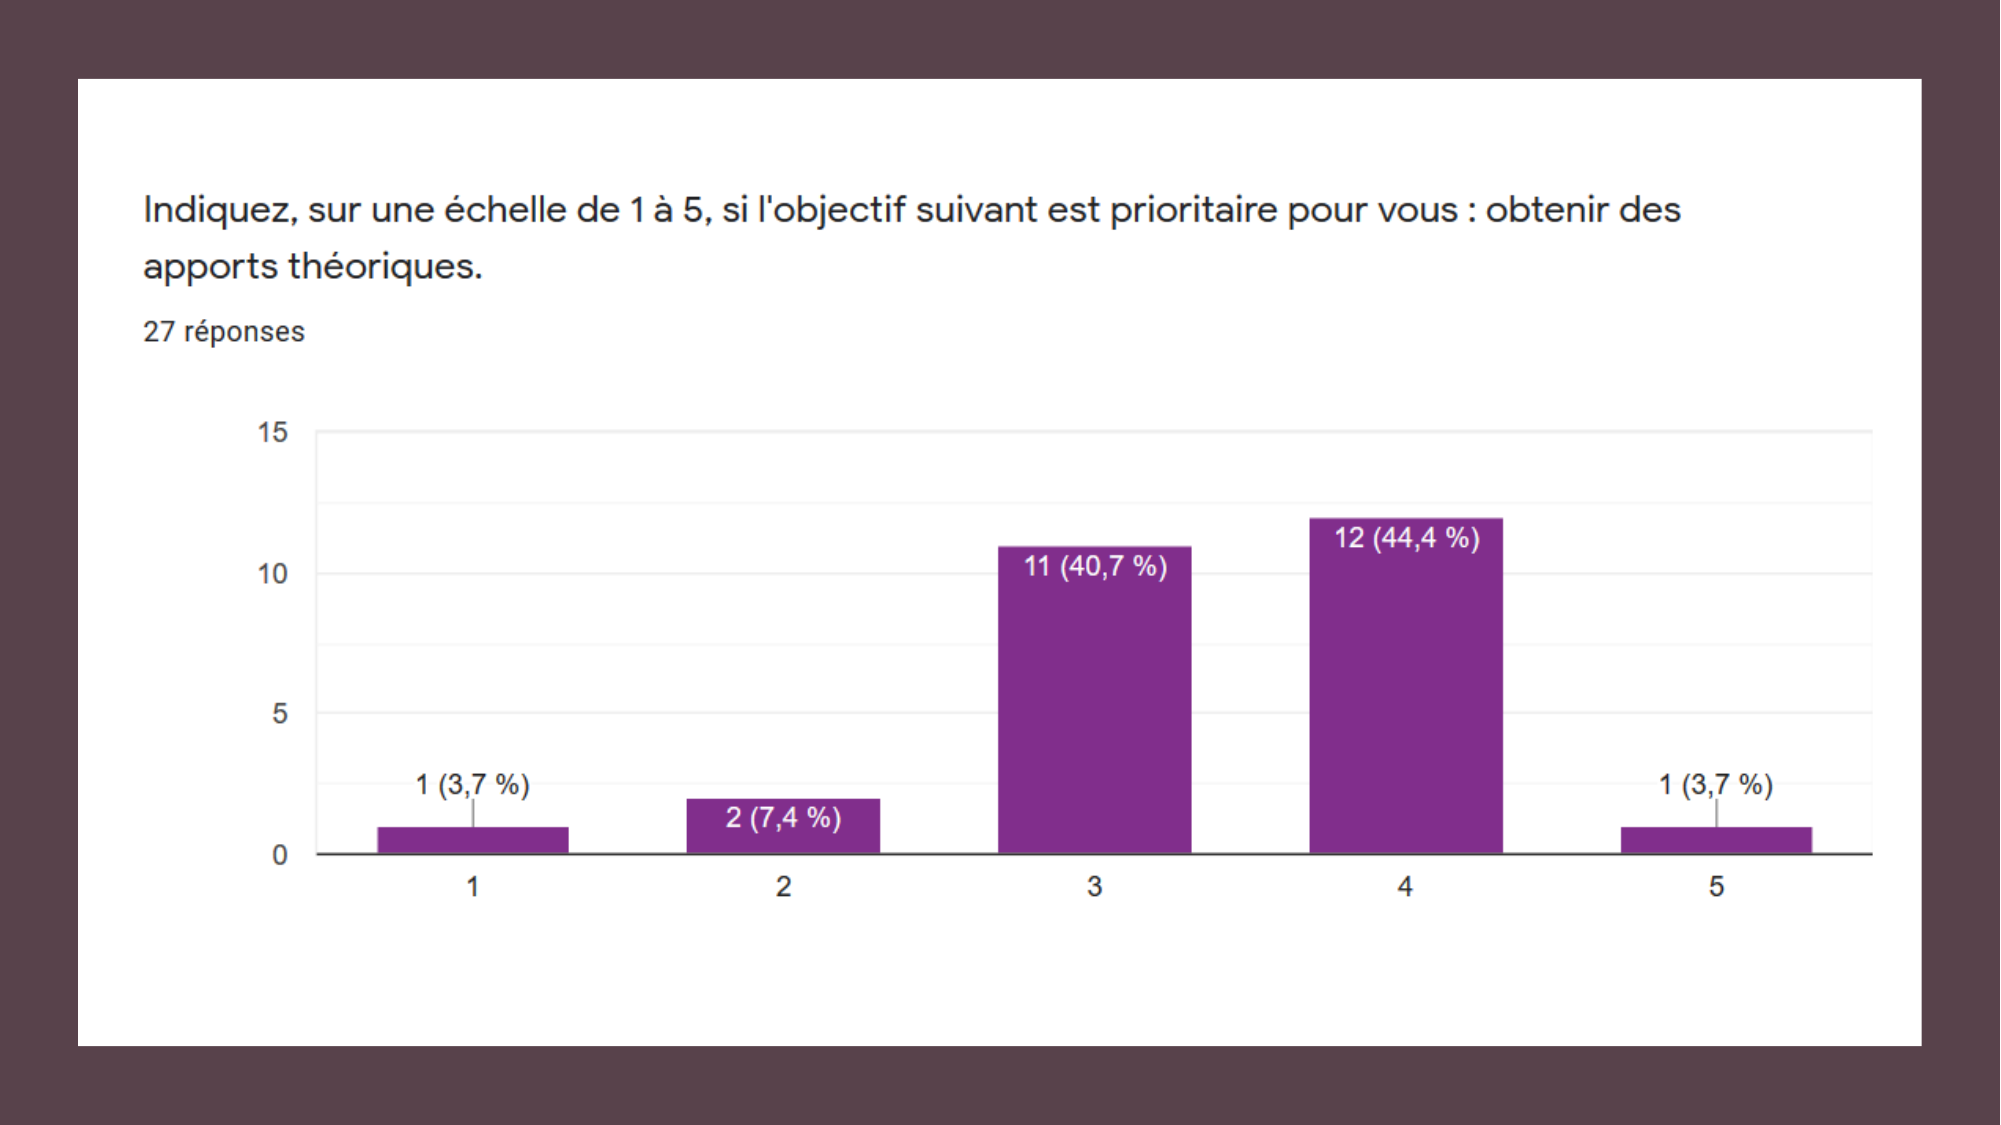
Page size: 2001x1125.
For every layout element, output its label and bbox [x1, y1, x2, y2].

text_box [76, 77, 1924, 1048]
list [104, 141, 1895, 984]
text_box [0, 0, 2000, 1125]
